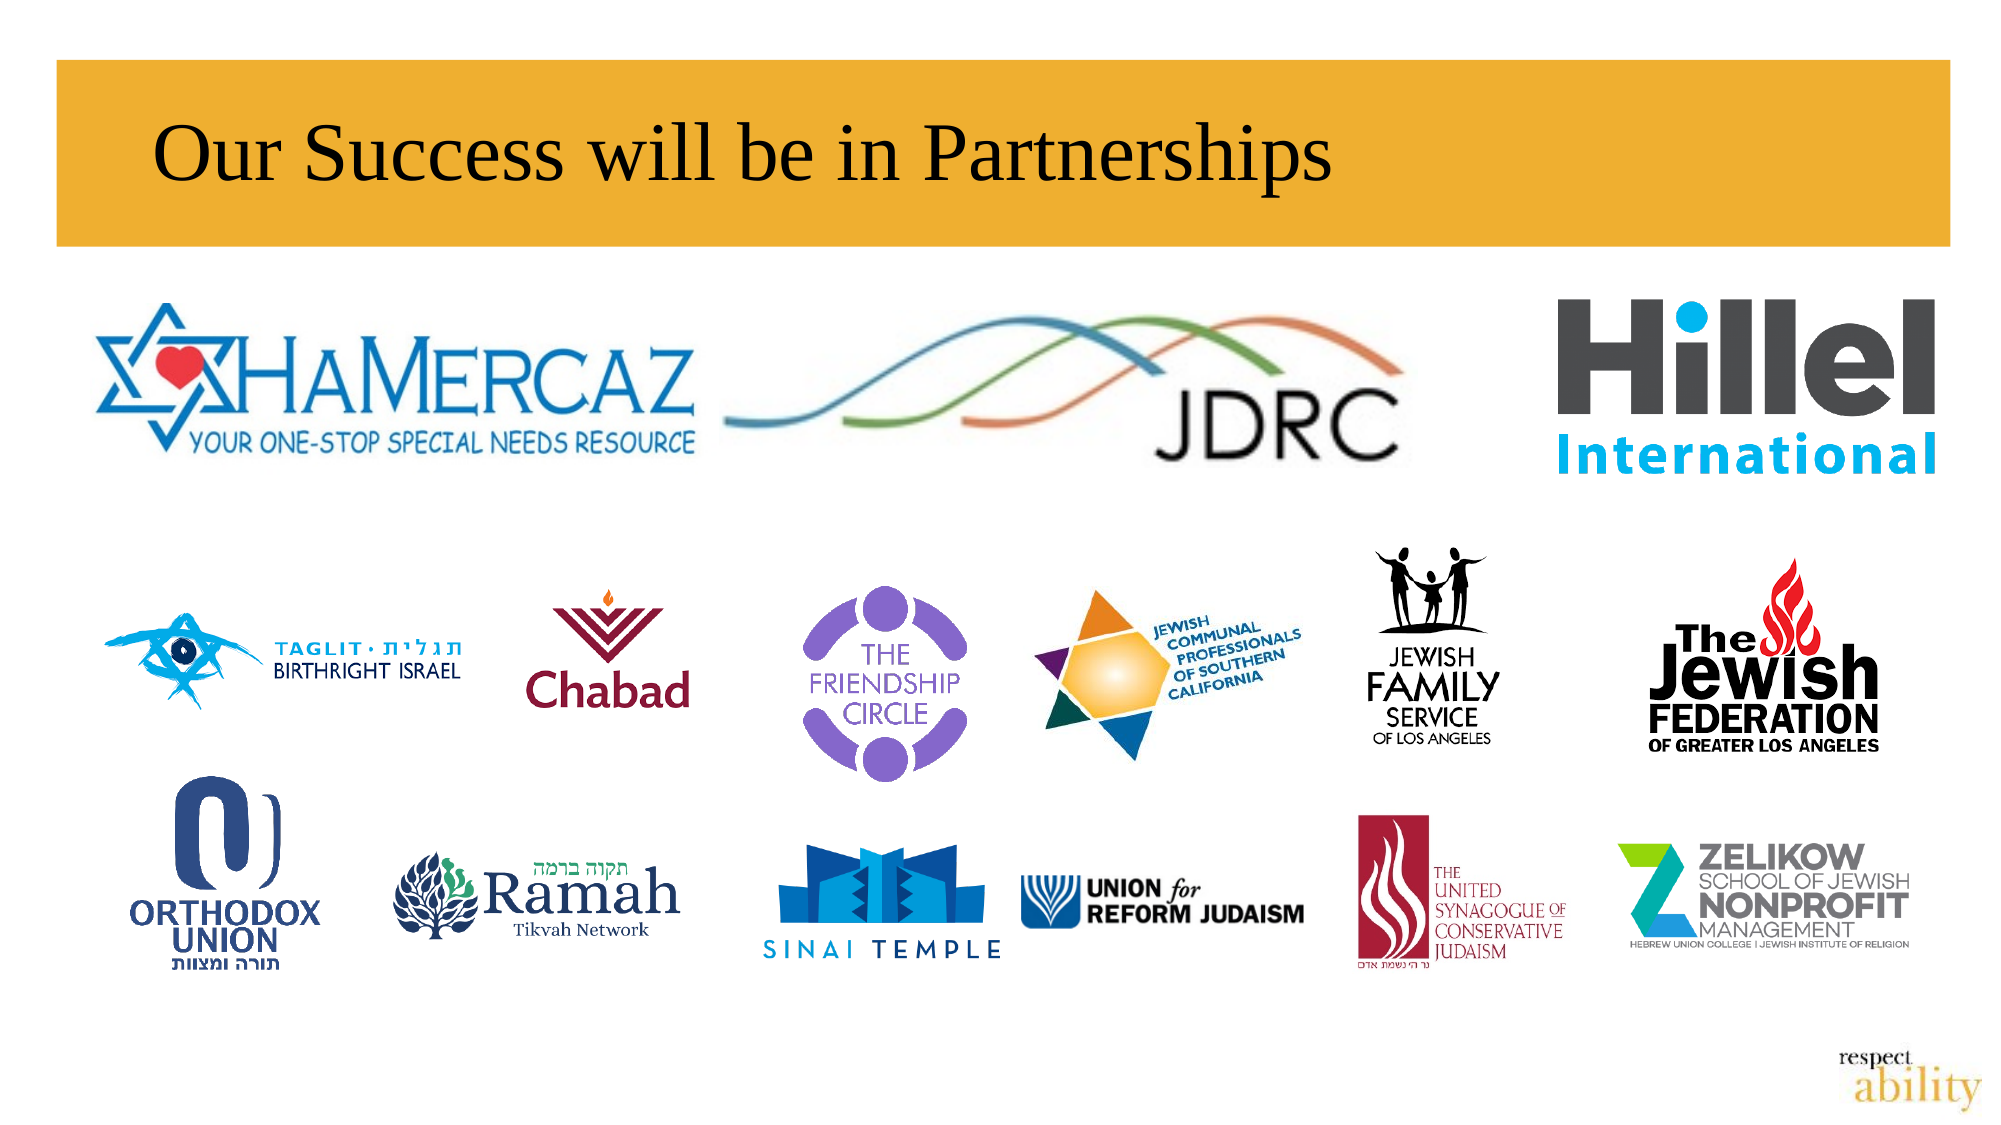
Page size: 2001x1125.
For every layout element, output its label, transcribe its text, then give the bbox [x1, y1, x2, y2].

picture [84, 607, 480, 715]
picture [1023, 586, 1321, 765]
picture [803, 586, 967, 782]
picture [125, 771, 326, 974]
picture [1549, 295, 1943, 478]
picture [393, 851, 681, 940]
picture [1350, 525, 1511, 752]
title Our Success will be in Partnerships [137, 59, 1863, 247]
picture [1648, 557, 1879, 752]
picture [90, 303, 1418, 486]
picture [1839, 1042, 1982, 1120]
picture [763, 841, 1000, 963]
picture [526, 589, 689, 708]
picture [1617, 843, 1909, 948]
picture [1017, 818, 1316, 985]
picture [1351, 809, 1571, 974]
